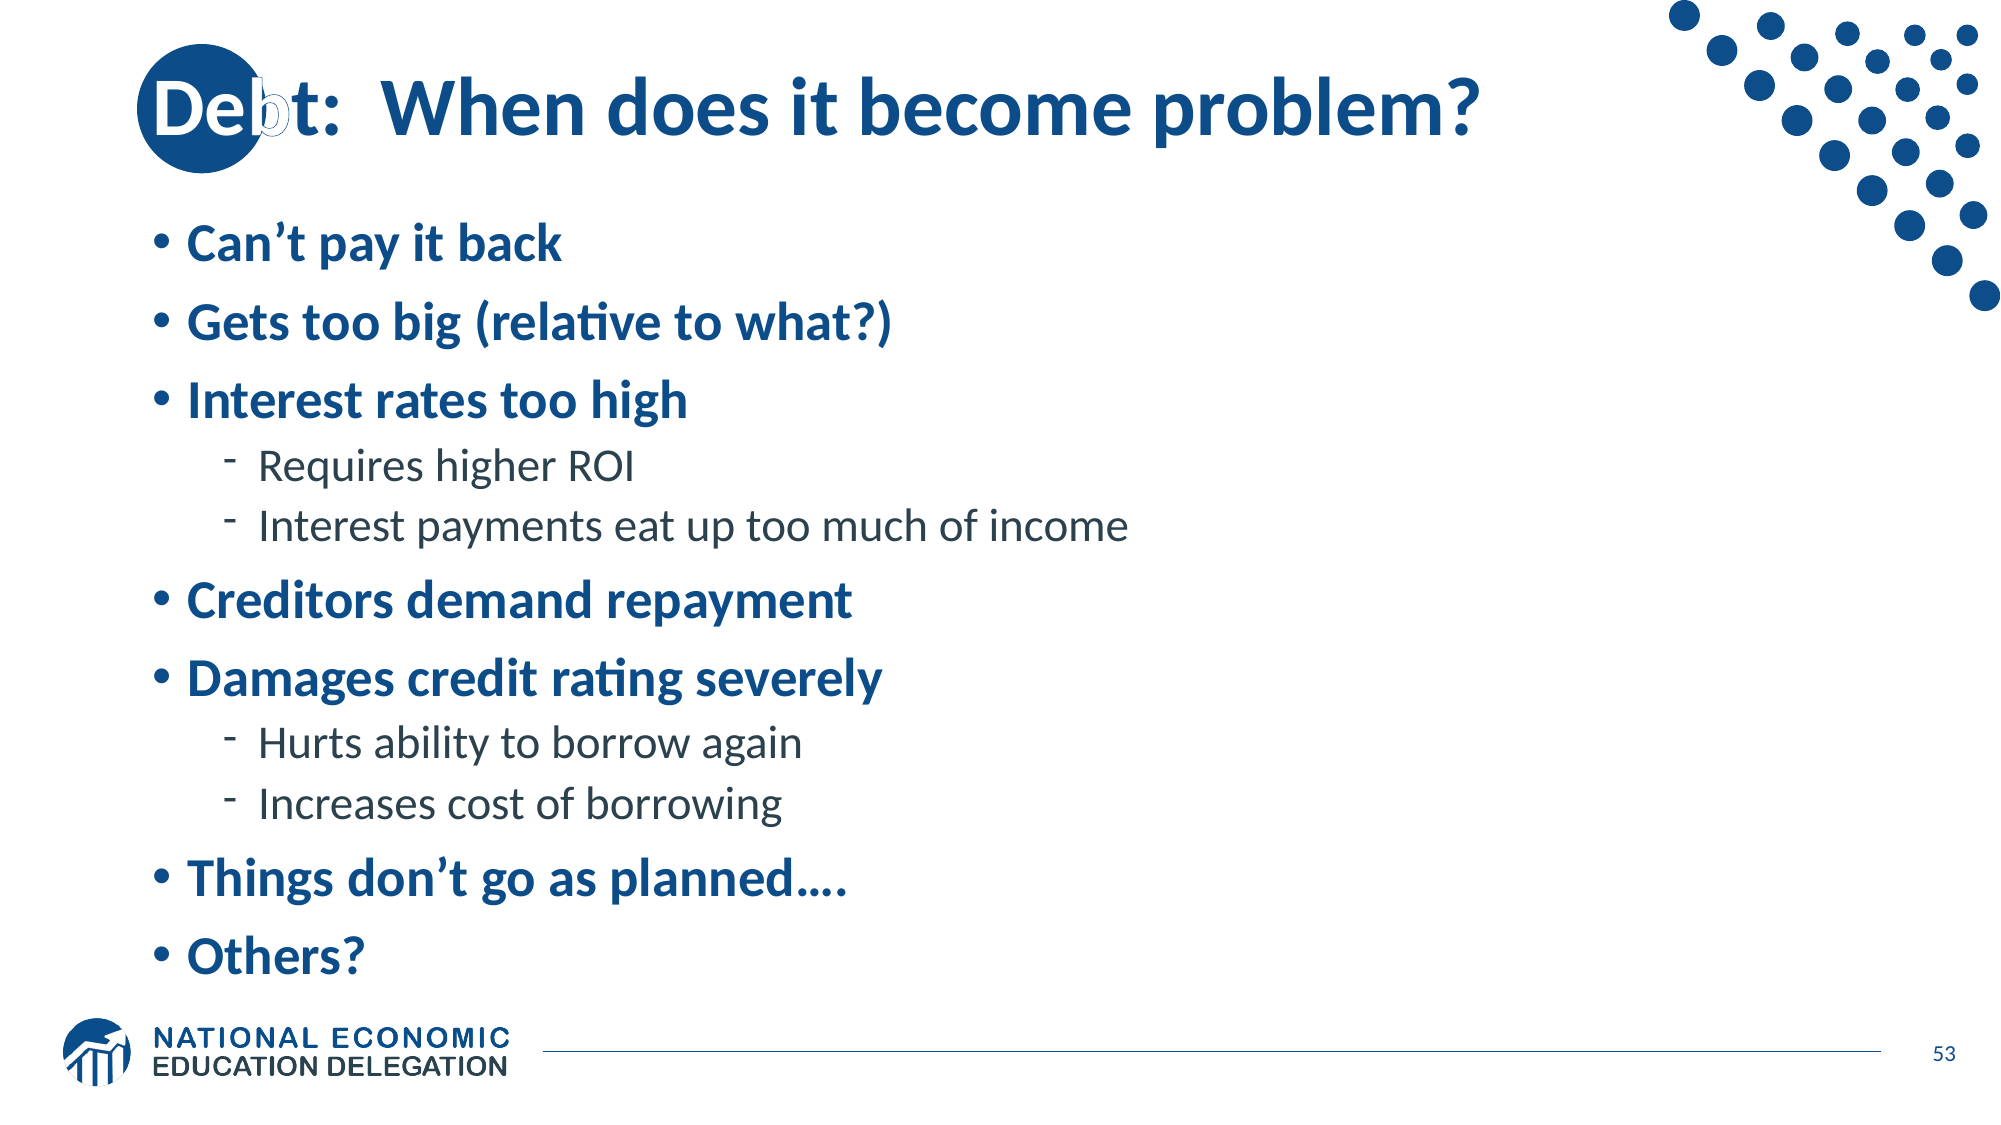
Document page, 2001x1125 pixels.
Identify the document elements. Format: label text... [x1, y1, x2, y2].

slide_number 53 [1521, 1022, 1972, 1082]
list Can’t pay it back Gets too big (relative to what?) Interest rates too high Requires higher ROI Interest payments eat up too much of income Creditors demand repayment Damages credit rating severely Hurts ability to borrow again Increases cost of borrowing Things don’t go as planned…. Others? [137, 205, 1863, 996]
title Debt: When does it become problem? [137, 0, 1863, 205]
picture [55, 1013, 520, 1091]
